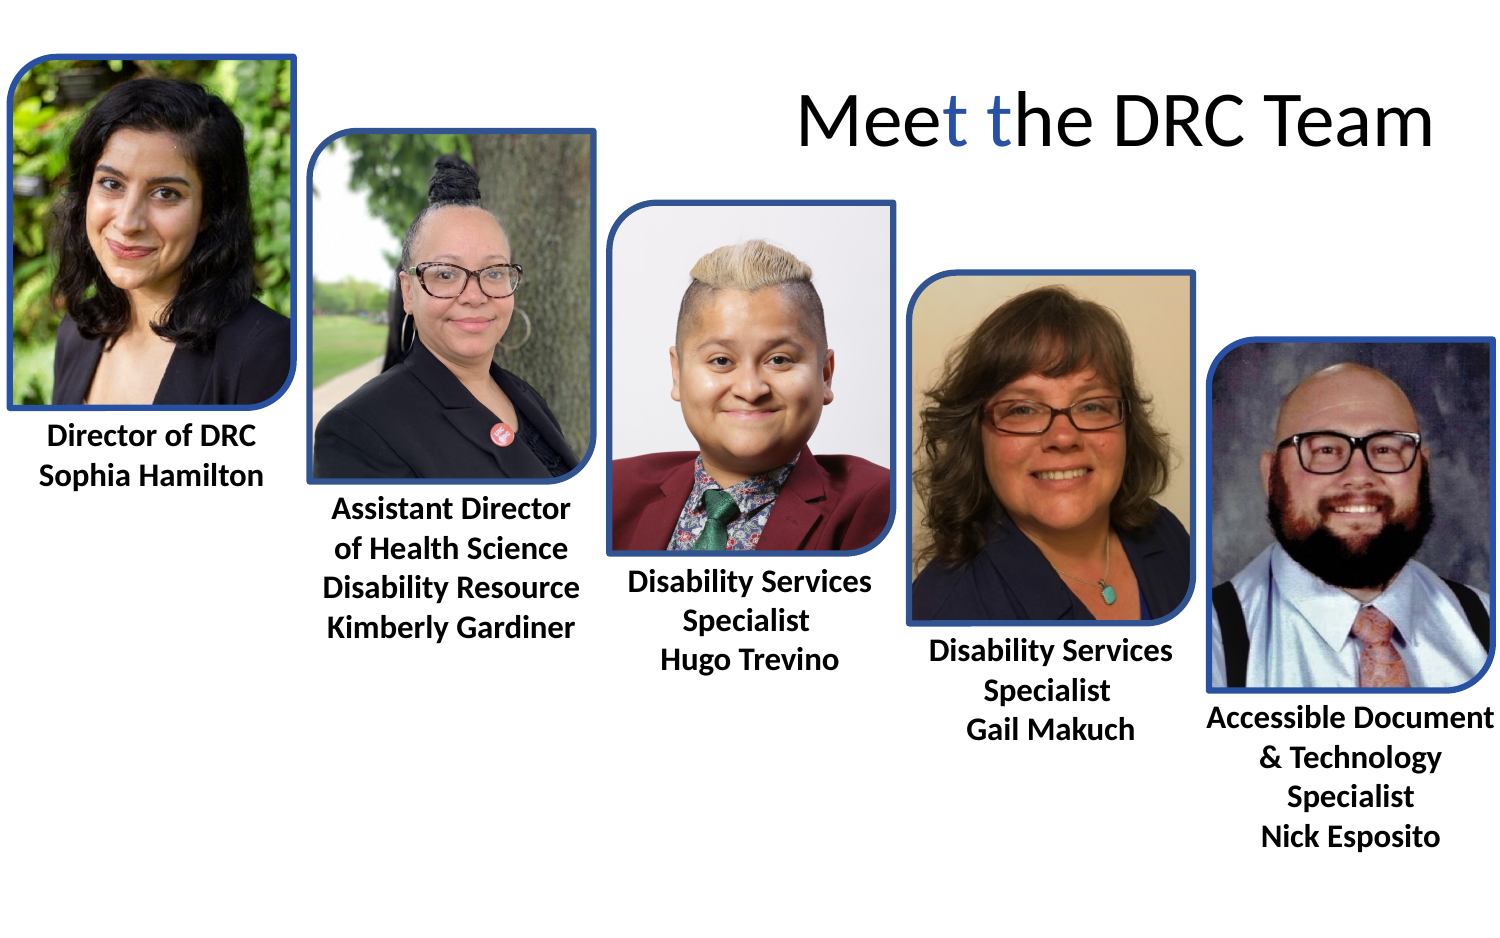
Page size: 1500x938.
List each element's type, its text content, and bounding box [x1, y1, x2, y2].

picture [9, 56, 294, 409]
picture [1208, 339, 1494, 691]
picture [609, 202, 894, 554]
text_box Disability Services Specialist Hugo Trevino [594, 553, 903, 645]
text_box Director of DRC Sophia Hamilton [25, 416, 279, 500]
text_box Disability Services Specialist Gail Makuch [891, 623, 1203, 736]
picture [309, 130, 594, 482]
picture [908, 272, 1194, 624]
text_box Accessible Document & Technology Specialist Nick Esposito [1190, 690, 1500, 803]
title Meet the DRC Team [731, 39, 1500, 203]
text_box Assistant Director of Health Science Disability Resource Kimberly Gardiner [309, 490, 594, 573]
